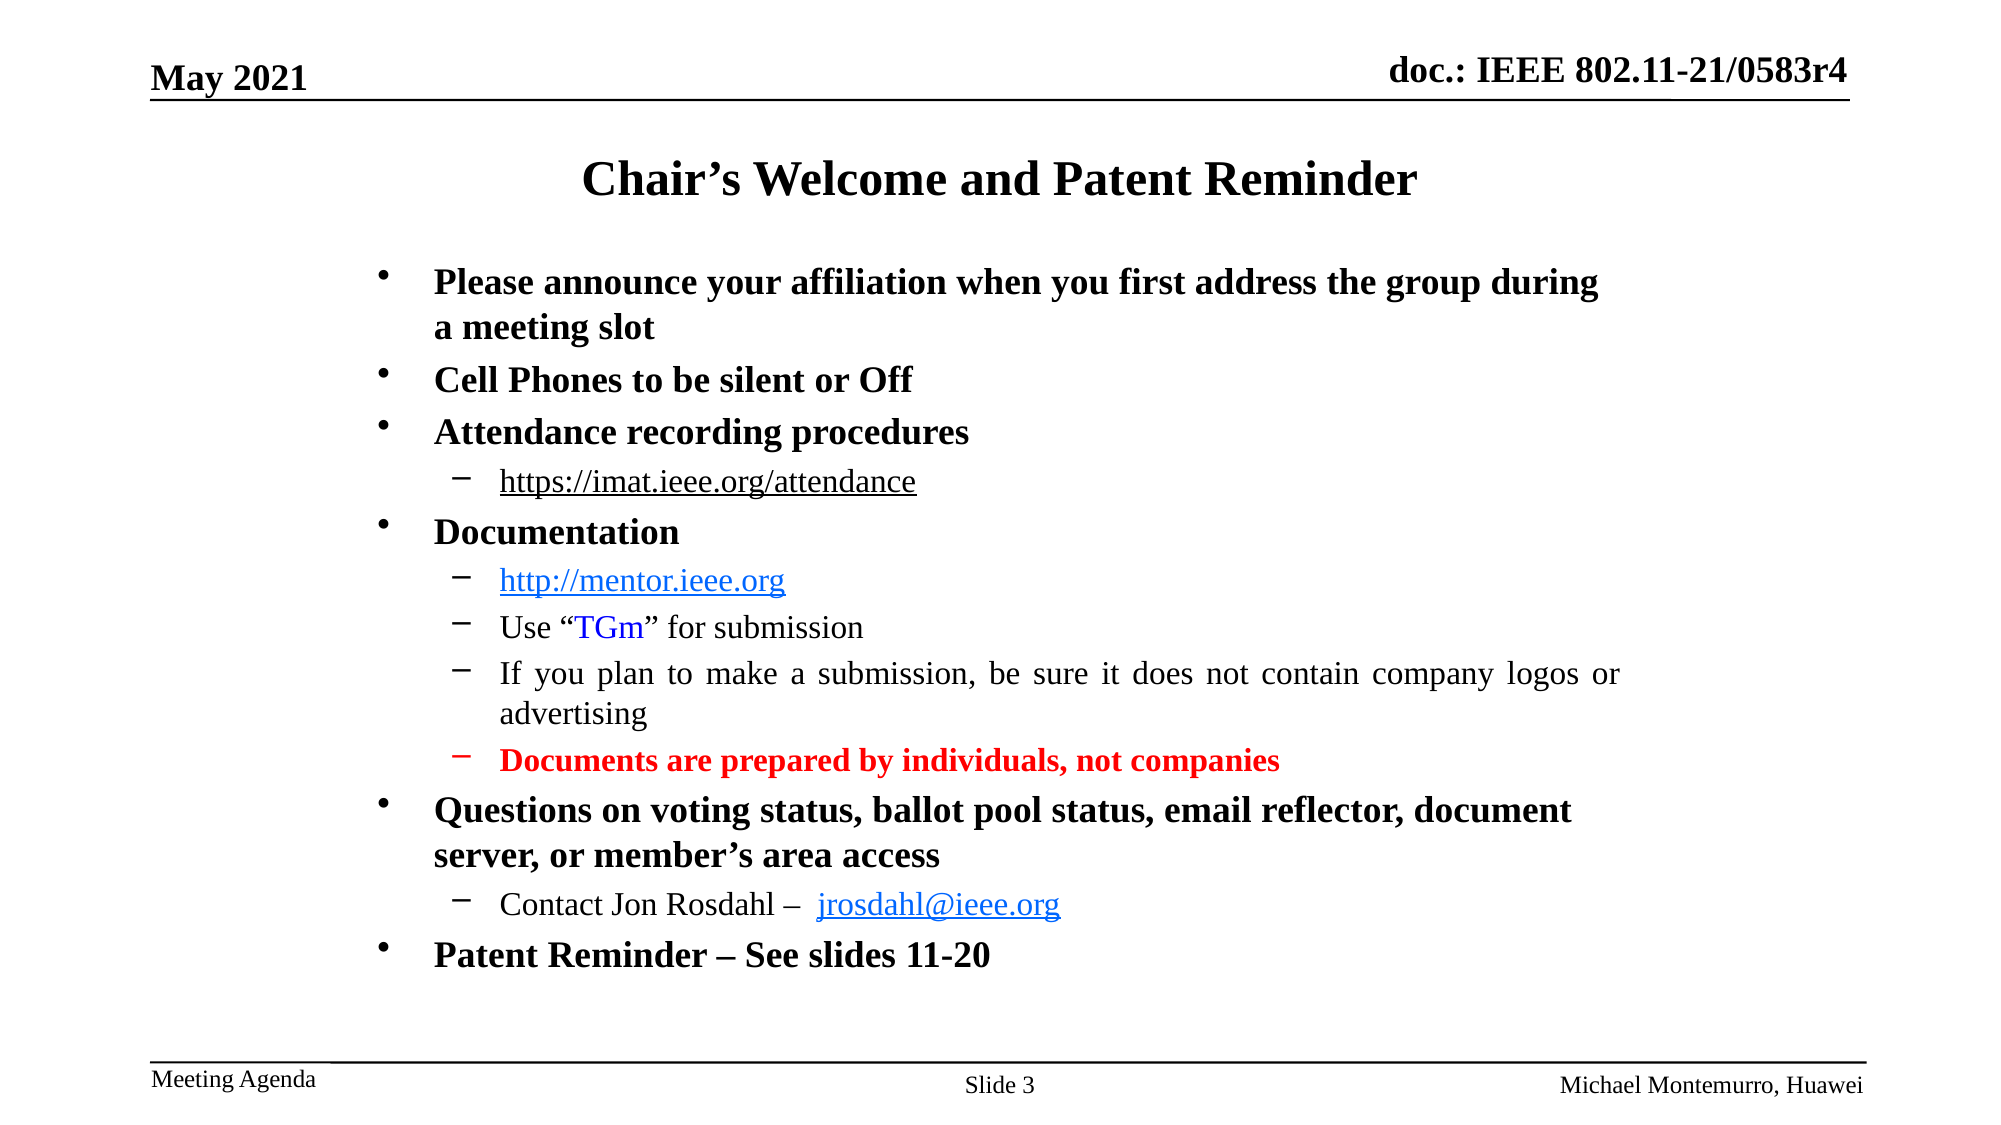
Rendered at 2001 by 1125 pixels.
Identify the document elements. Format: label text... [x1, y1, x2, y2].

footer Michael Montemurro, Huawei [1462, 1068, 1865, 1100]
list Please announce your affiliation when you first address the group during a meeting slot Cell Phones to be silent or Off Attendance recording procedures https://imat.ieee.org/attendance Documentation http://mentor.ieee.org Use “TGm” for submission If you plan to make a submission, be sure it does not contain company logos or advertising Documents are prepared by individuals, not companies Questions on voting status, ballot pool status, email reflector, document server, or member’s area access Contact Jon Rosdahl – jrosdahl@ieee.org Patent Reminder – See slides 11-20 [362, 263, 1638, 925]
slide_number Slide 3 [964, 1068, 1036, 1100]
text_box Chair’s Welcome and Patent Reminder [362, 87, 1638, 263]
